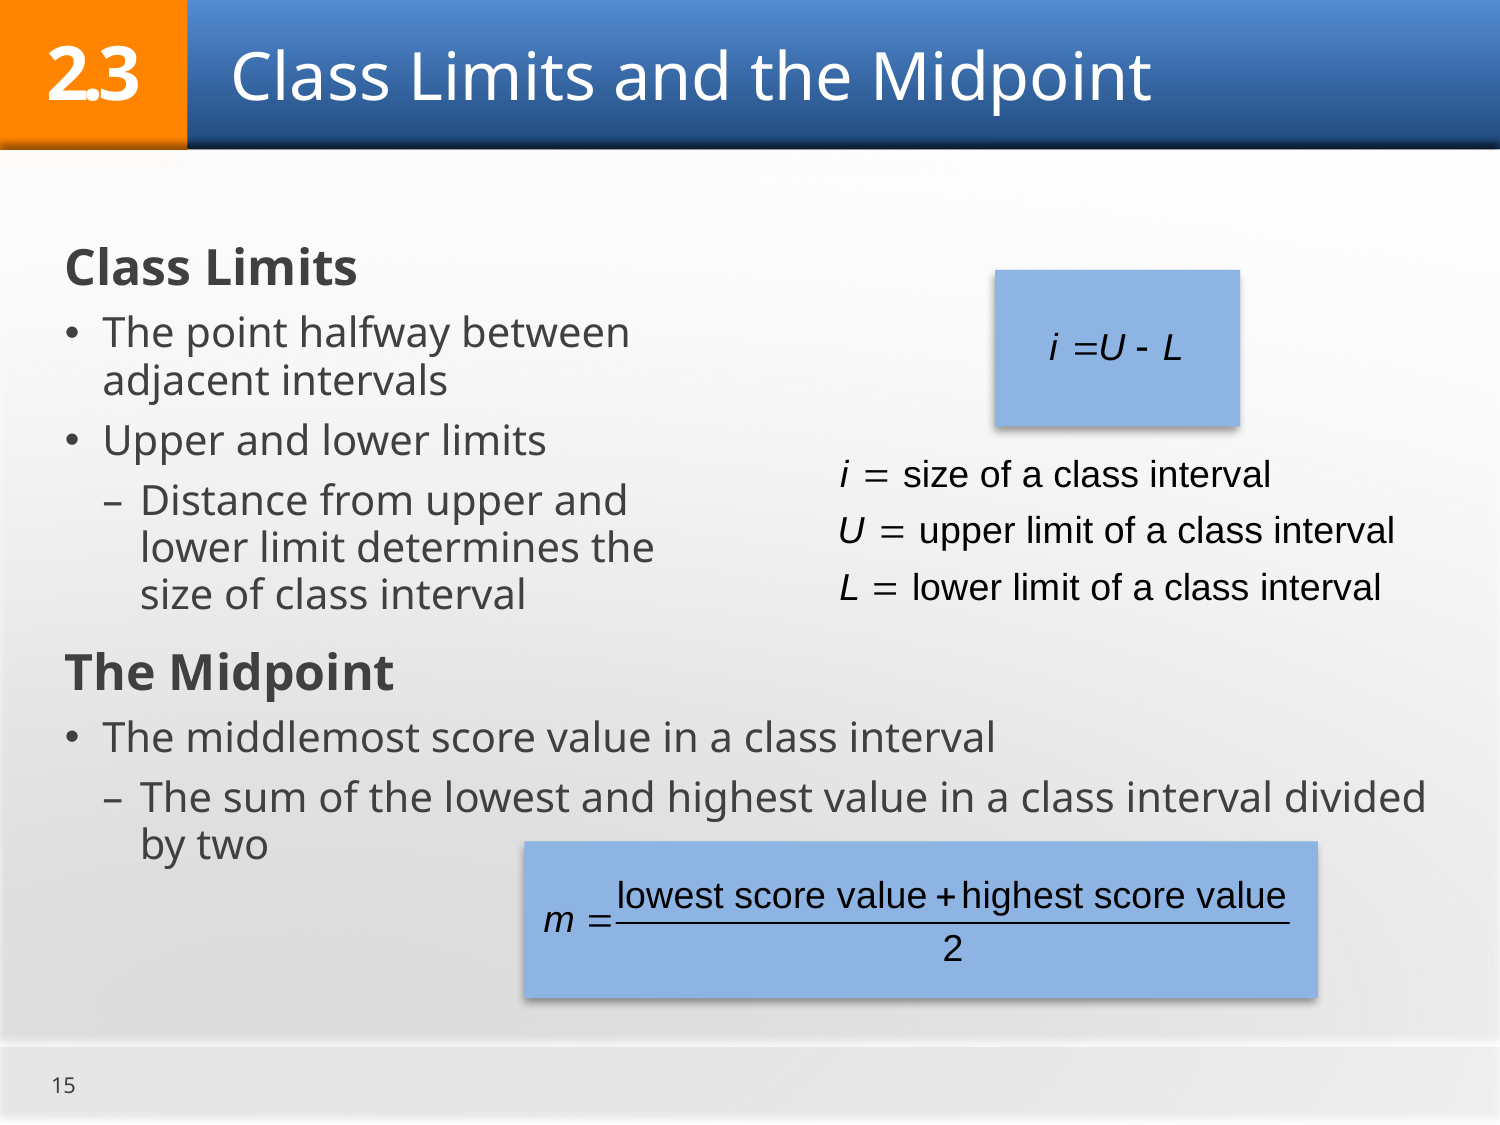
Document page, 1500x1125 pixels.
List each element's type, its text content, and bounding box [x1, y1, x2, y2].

text_box Class Limits The point halfway between adjacent intervals Upper and lower limits Distance from upper and lower limit determines the size of class interval The Midpoint The middlemost score value in a class interval The sum of the lowest and highest value in a class interval divided by two [50, 232, 1450, 1021]
text_box [524, 841, 1318, 999]
title Class Limits and the Midpoint [187, 1, 1450, 138]
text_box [538, 872, 1299, 970]
picture [0, 149, 1500, 1125]
slide_number 15 [36, 1056, 93, 1116]
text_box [834, 452, 1401, 610]
list 2.3 [0, 1, 188, 150]
text_box [995, 269, 1241, 427]
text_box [1043, 326, 1192, 371]
